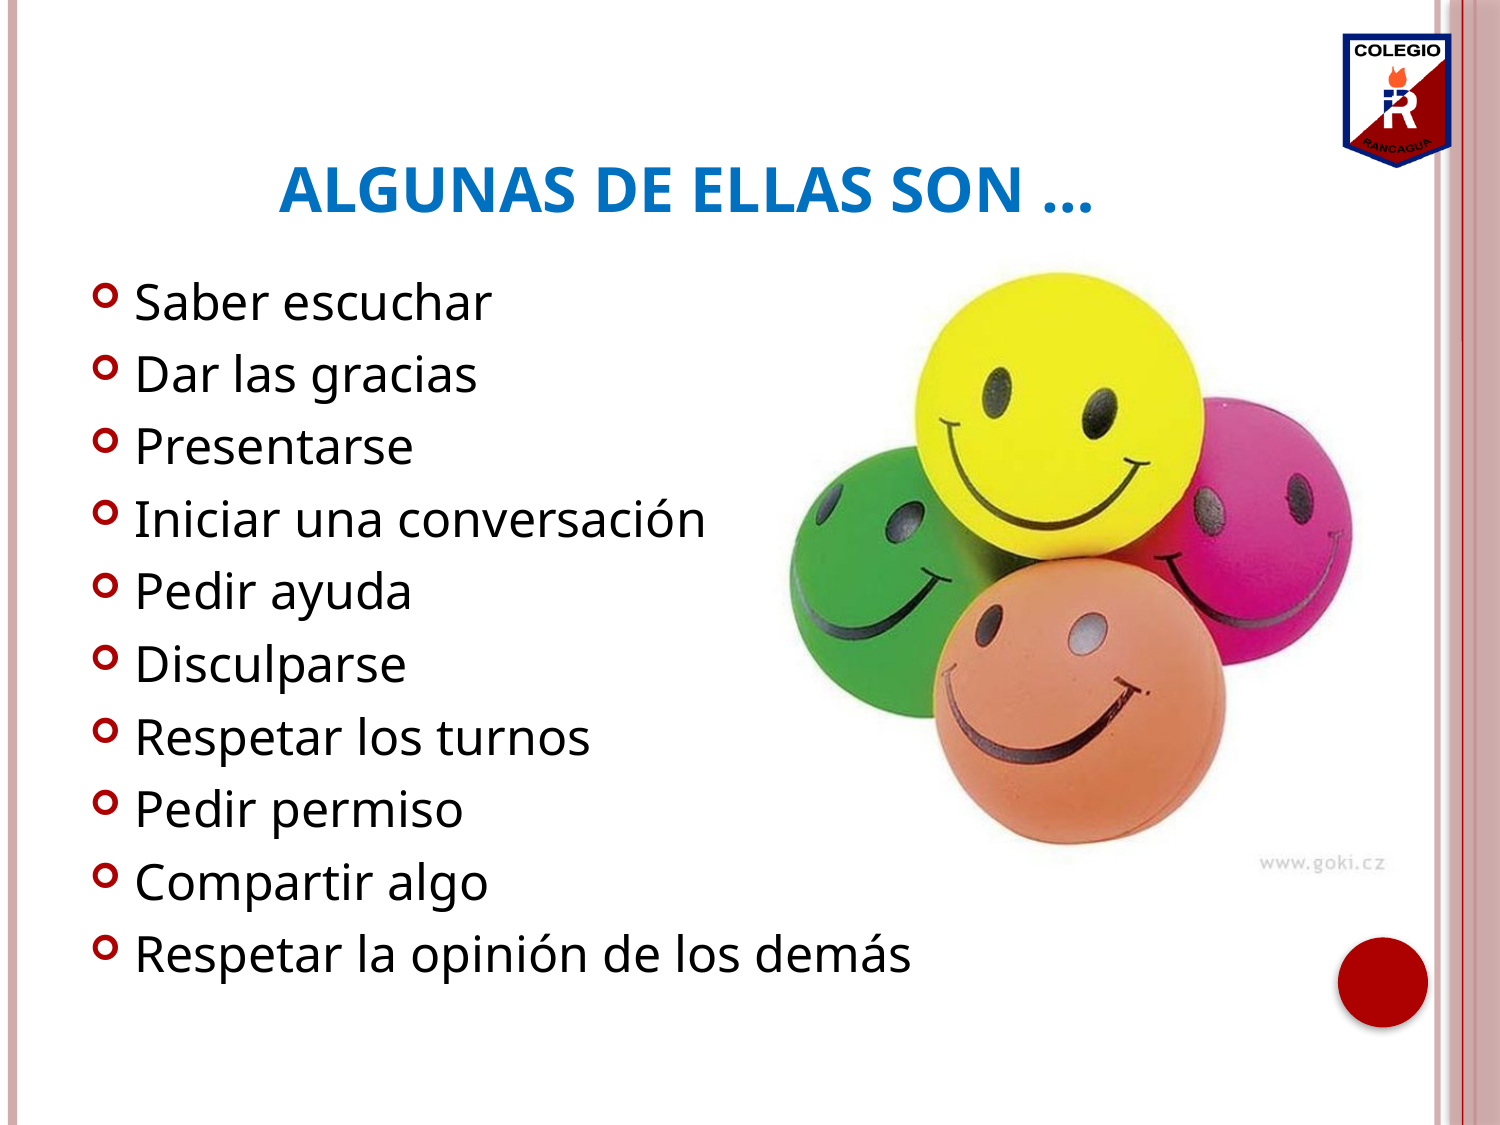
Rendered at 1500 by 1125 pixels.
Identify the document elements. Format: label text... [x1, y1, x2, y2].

picture [1340, 30, 1459, 171]
title Algunas de ellas son … [75, 45, 1300, 233]
picture [761, 242, 1396, 878]
list Saber escuchar Dar las gracias Presentarse Iniciar una conversación Pedir ayuda Disculparse Respetar los turnos Pedir permiso Compartir algo Respetar la opinión de los demás [75, 262, 1300, 1062]
